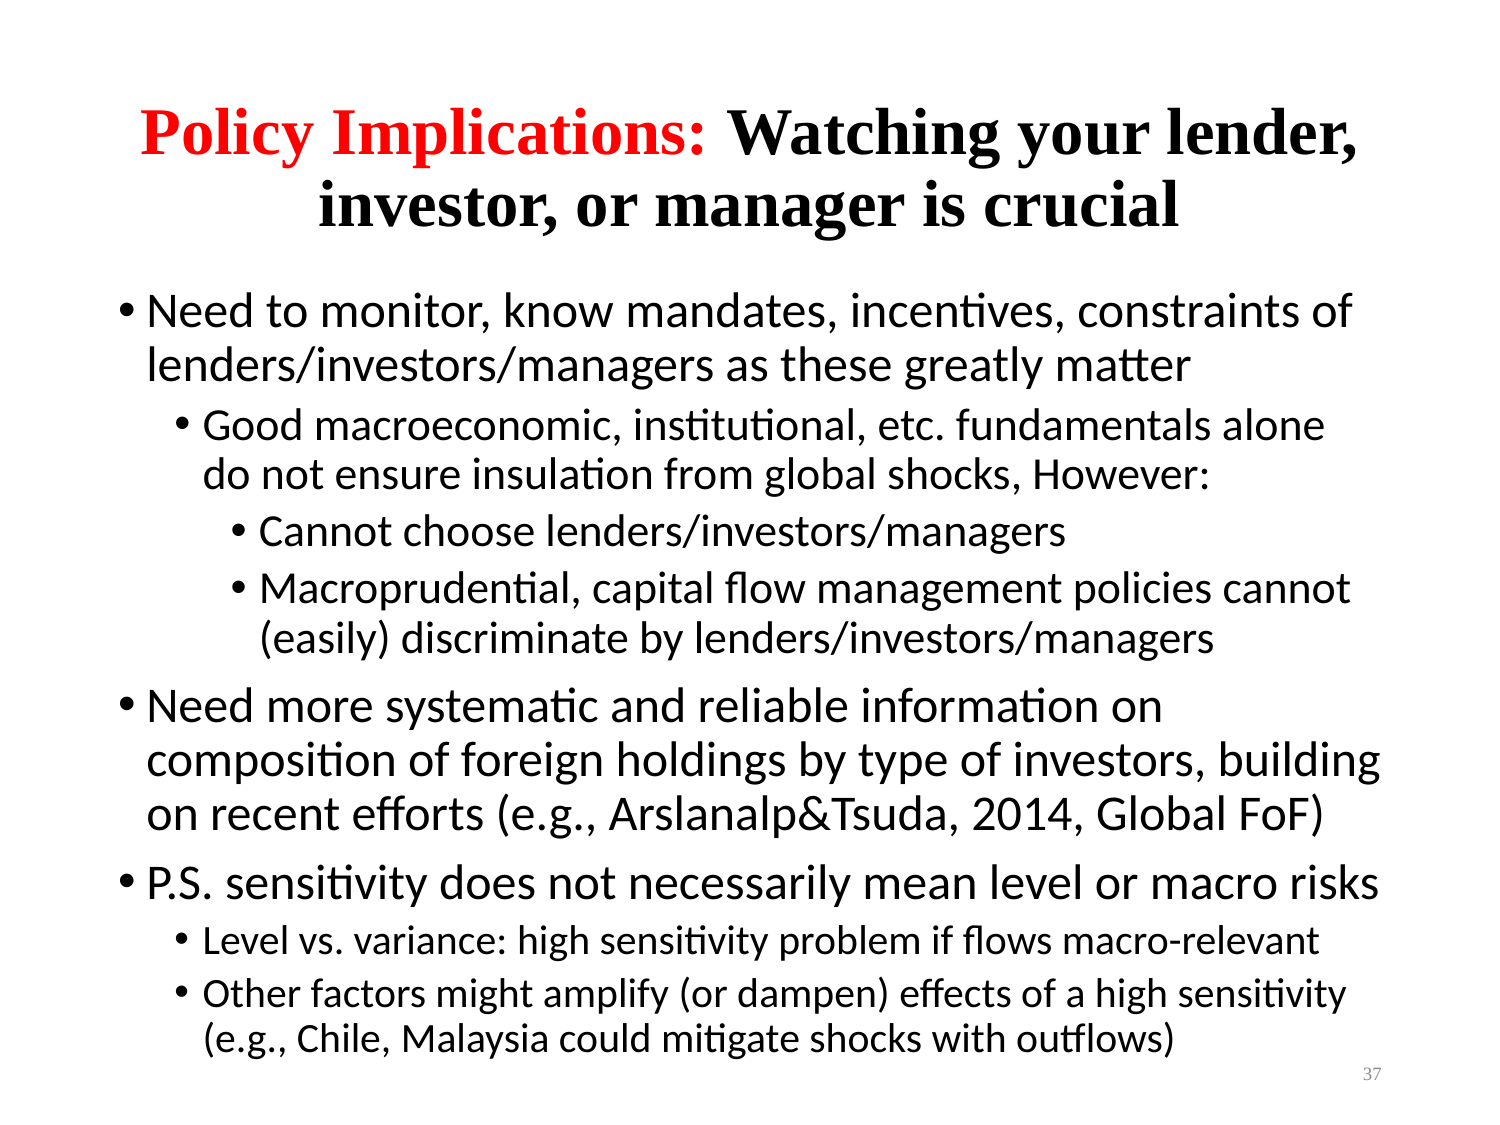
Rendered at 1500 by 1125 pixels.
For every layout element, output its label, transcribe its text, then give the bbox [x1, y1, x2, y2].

title Policy Implications: Watching your lender, investor, or manager is crucial [103, 59, 1397, 277]
slide_number 37 [1059, 1042, 1397, 1103]
list Need to monitor, know mandates, incentives, constraints of lenders/investors/managers as these greatly matter Good macroeconomic, institutional, etc. fundamentals alone do not ensure insulation from global shocks, However: Cannot choose lenders/investors/managers Macroprudential, capital flow management policies cannot (easily) discriminate by lenders/investors/managers Need more systematic and reliable information on composition of foreign holdings by type of investors, building on recent efforts (e.g., Arslanalp&Tsuda, 2014, Global FoF) P.S. sensitivity does not necessarily mean level or macro risks Level vs. variance: high sensitivity problem if flows macro-relevant Other factors might amplify (or dampen) effects of a high sensitivity (e.g., Chile, Malaysia could mitigate shocks with outflows) [103, 277, 1397, 1014]
